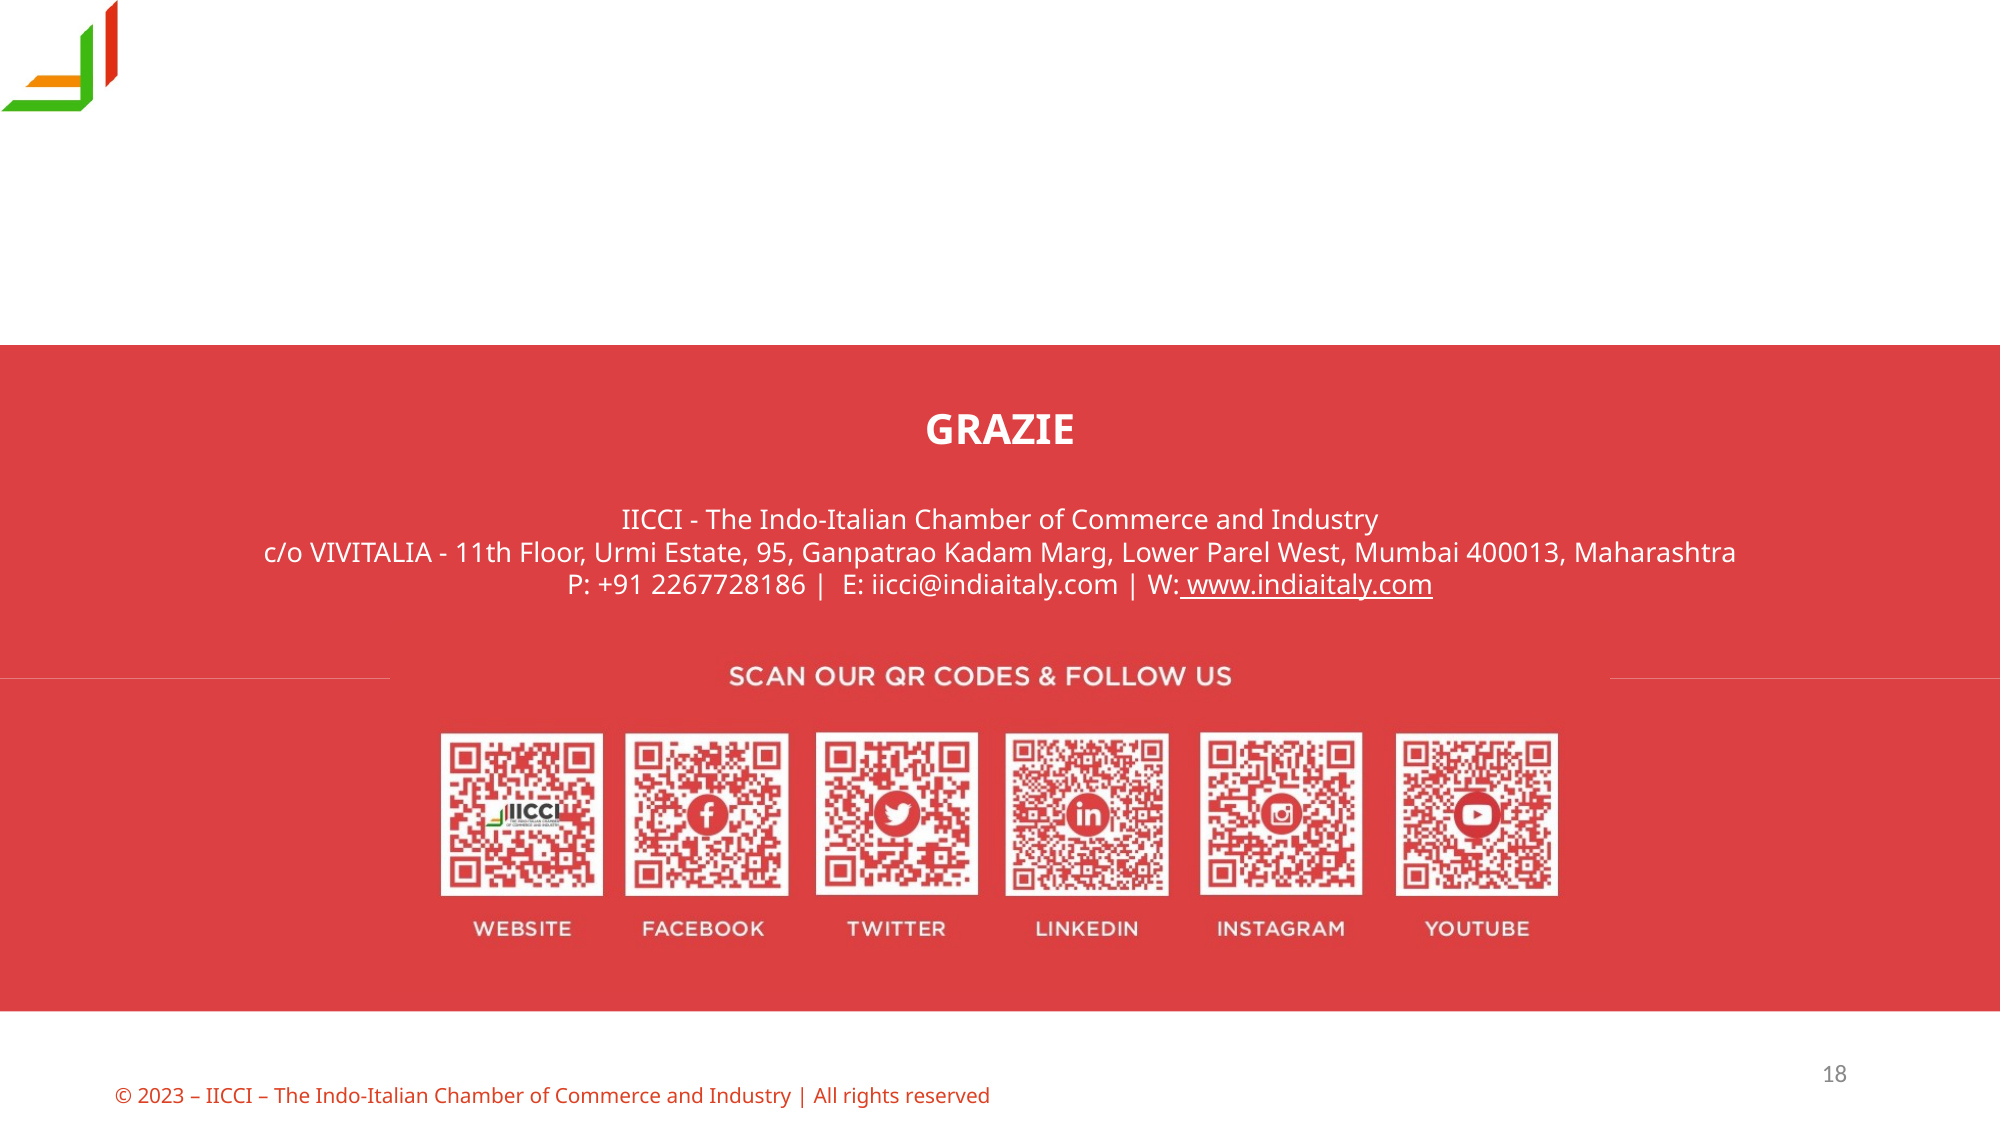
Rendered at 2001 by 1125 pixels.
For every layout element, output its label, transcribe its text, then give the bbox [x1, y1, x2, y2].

picture [0, 0, 118, 112]
text_box [0, 678, 2000, 1012]
slide_number 18 [1412, 1042, 1863, 1103]
picture [390, 620, 1610, 991]
text_box GRAZIE IICCI - The Indo-Italian Chamber of Commerce and Industry c/o VIVITALIA - 11th Floor, Urmi Estate, 95, Ganpatrao Kadam Marg, Lower Parel West, Mumbai 400013, Maharashtra P: +91 2267728186 | E: iicci@indiaitaly.com | W: www.indiaitaly.com [0, 345, 2000, 678]
